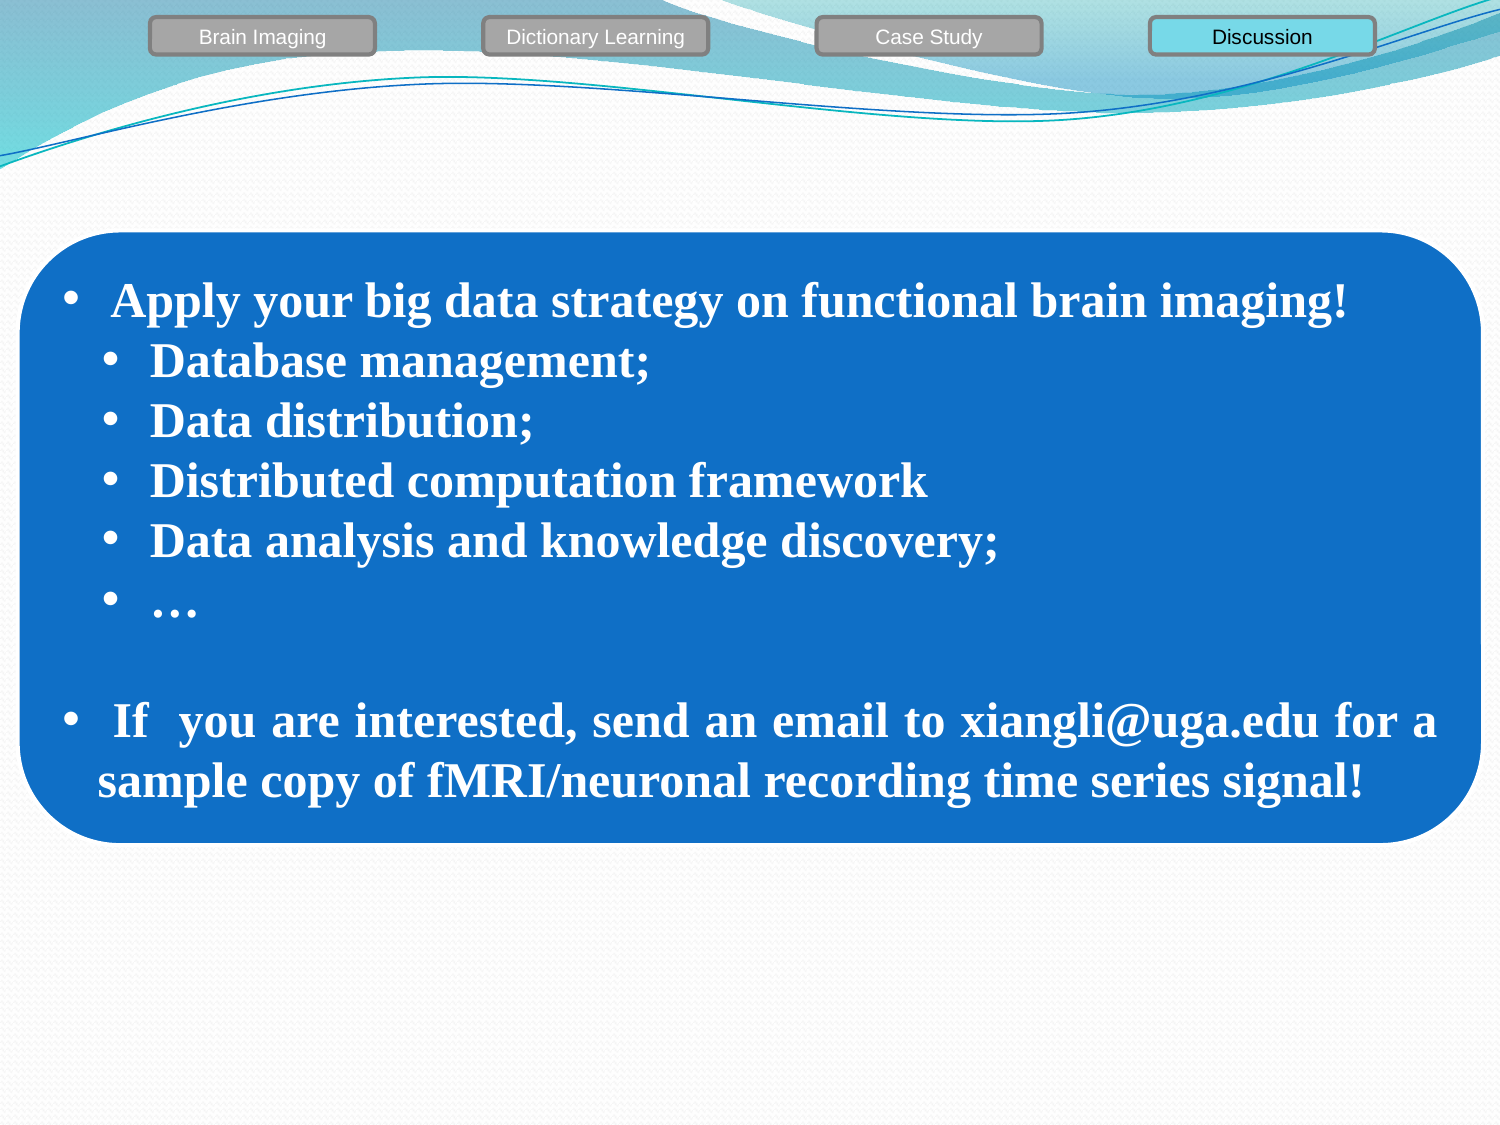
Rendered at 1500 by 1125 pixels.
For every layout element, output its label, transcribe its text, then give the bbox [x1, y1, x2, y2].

text_box Apply your big data strategy on functional brain imaging! Database management; Data distribution; Distributed computation framework Data analysis and knowledge discovery; … If you are interested, send an email to xiangli@uga.edu for a sample copy of fMRI/neuronal recording time series signal! [15, 228, 1486, 848]
text_box Dictionary Learning [481, 14, 711, 57]
text_box Brain Imaging [147, 14, 378, 57]
text_box Case Study [814, 14, 1044, 57]
text_box Discussion [1147, 14, 1378, 57]
